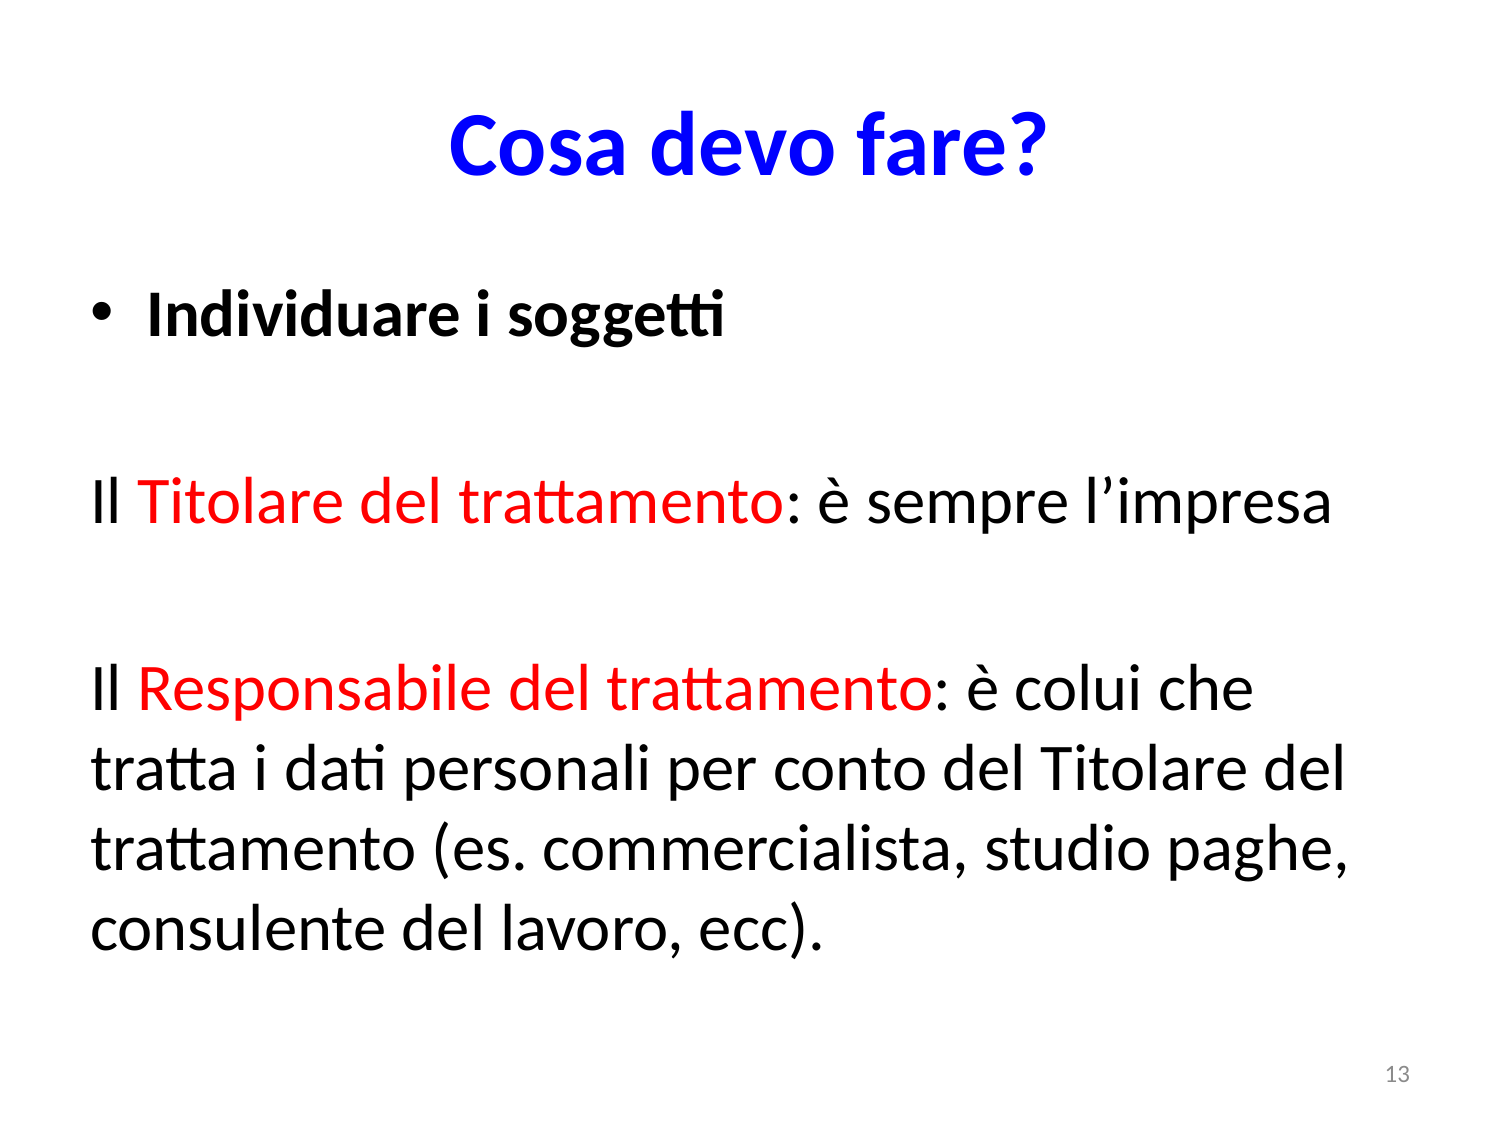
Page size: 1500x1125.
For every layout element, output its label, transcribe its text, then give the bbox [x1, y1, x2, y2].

list Individuare i soggetti Il Titolare del trattamento: è sempre l’impresa Il Responsabile del trattamento: è colui che tratta i dati personali per conto del Titolare del trattamento (es. commercialista, studio paghe, consulente del lavoro, ecc). [75, 262, 1425, 1005]
slide_number 13 [1074, 1042, 1425, 1103]
title Cosa devo fare? [75, 45, 1425, 233]
